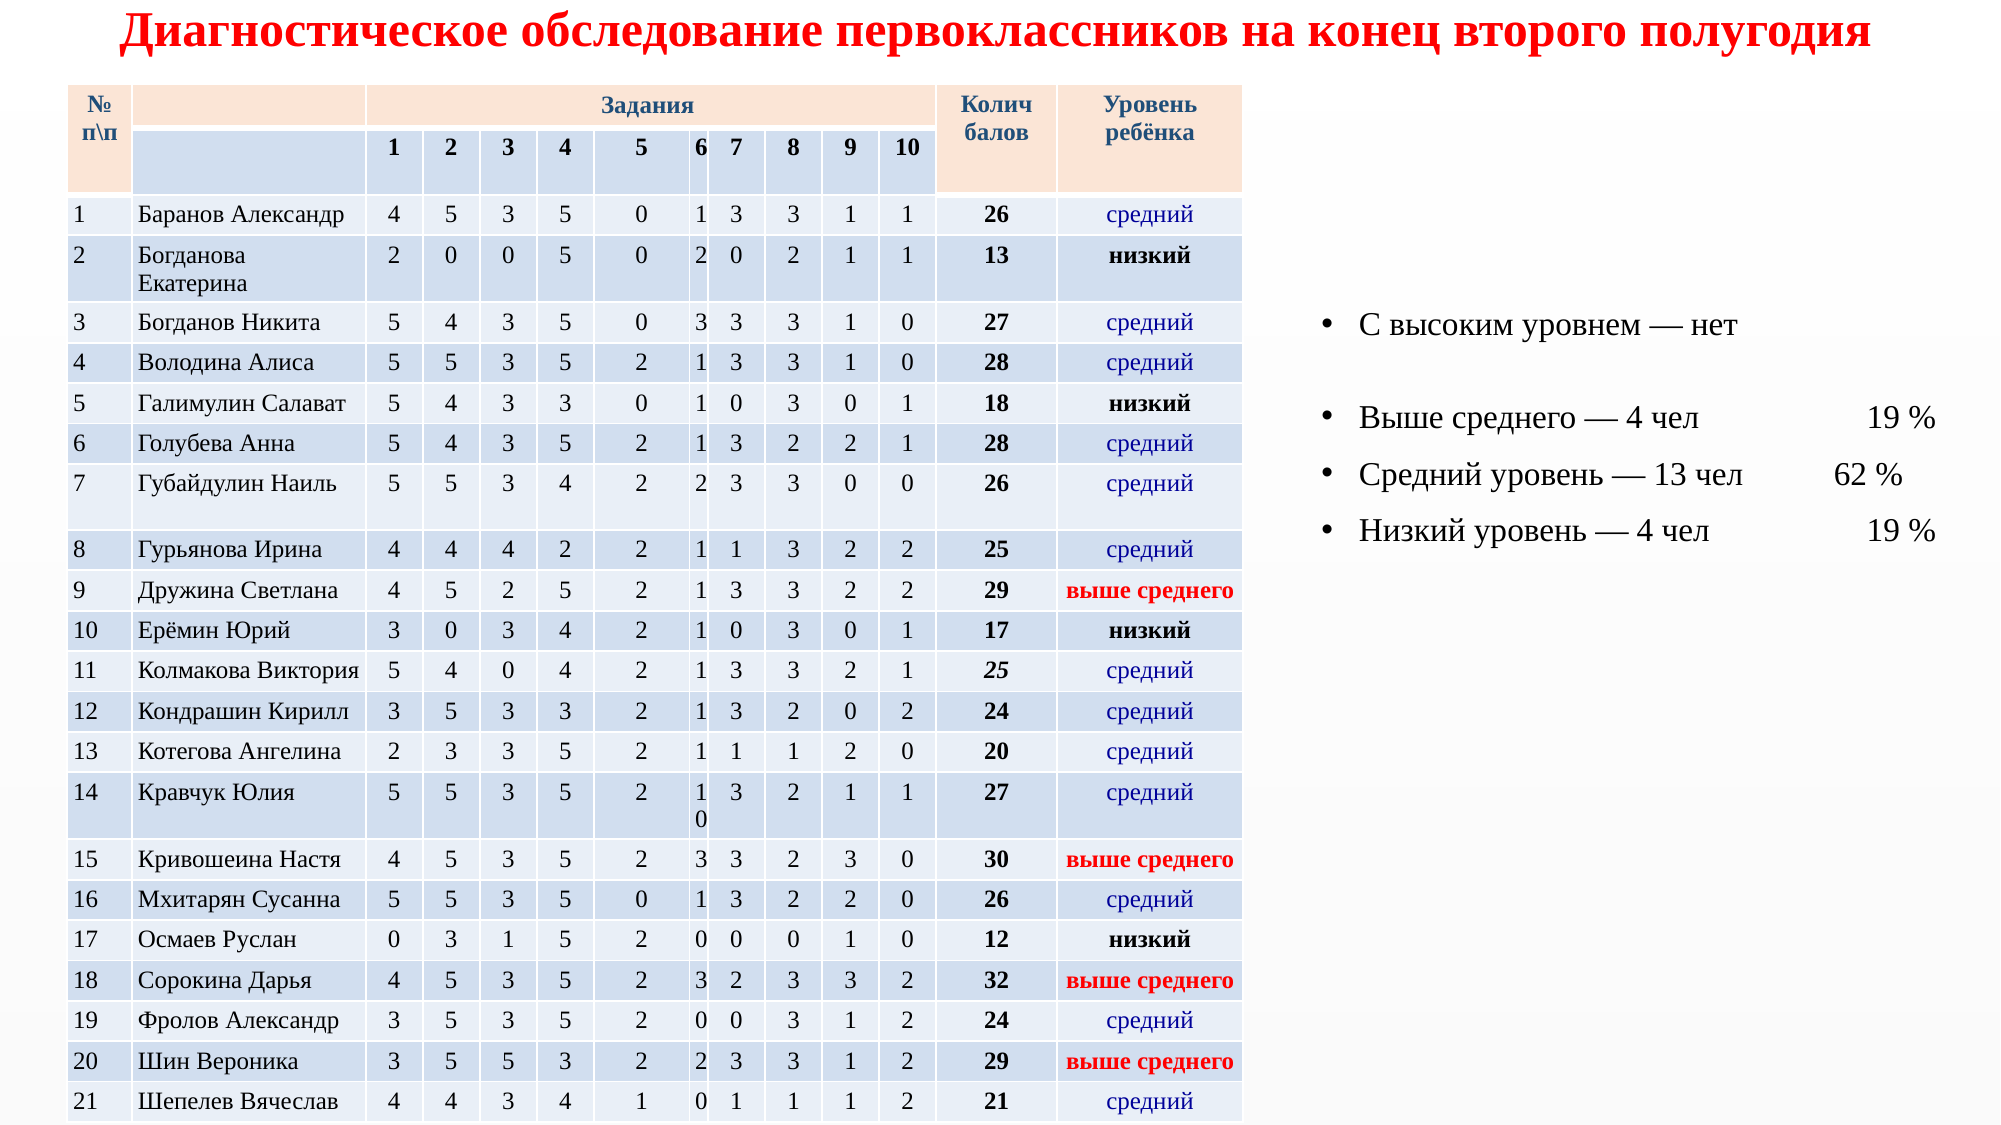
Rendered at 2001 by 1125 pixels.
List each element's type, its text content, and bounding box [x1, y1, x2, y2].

table_cell 2 [367, 733, 422, 771]
table_cell 2 [823, 424, 878, 463]
table_cell 4 [367, 196, 422, 234]
table_cell 0 [709, 236, 764, 301]
table_cell 3 [766, 1002, 821, 1040]
table_cell 6 [690, 131, 707, 194]
table_cell 1 [880, 773, 935, 838]
table_cell 0 [880, 921, 935, 960]
table_cell 4 [481, 531, 536, 569]
table_cell средний [1058, 198, 1242, 234]
table_cell 1 [823, 196, 878, 234]
table_cell 0 [690, 1082, 707, 1121]
table_cell средний [1058, 465, 1242, 529]
table_cell 0 [766, 921, 821, 960]
table_cell 6 [68, 424, 131, 463]
table_cell 2 [880, 1002, 935, 1040]
table_cell 4 [367, 961, 422, 1000]
table_cell 30 [937, 840, 1056, 879]
table_cell 1 [481, 921, 536, 960]
table_cell 4 [68, 344, 131, 382]
table_cell 13 [68, 733, 131, 771]
table_cell 3 [481, 840, 536, 879]
table_cell 0 [880, 465, 935, 529]
table_cell 3 [709, 840, 764, 879]
table_header [133, 106, 365, 125]
table_cell средний [1058, 1002, 1242, 1040]
table_cell 0 [880, 881, 935, 919]
table_cell 0 [823, 384, 878, 423]
table_cell 1 [690, 733, 707, 771]
table_cell 3 [709, 1042, 764, 1081]
table_cell 2 [766, 424, 821, 463]
table_cell 2 [823, 881, 878, 919]
table_cell Мхитарян Сусанна [133, 881, 365, 919]
table_cell 1 [68, 198, 131, 234]
table_cell 2 [880, 961, 935, 1000]
table_cell 21 [937, 1082, 1056, 1121]
table_cell 12 [68, 692, 131, 731]
table_cell Котегова Ангелина [133, 733, 365, 771]
table_cell 3 [538, 1042, 593, 1081]
table_cell 9 [68, 571, 131, 610]
table_cell Осмаев Руслан [133, 921, 365, 960]
table_cell 5 [367, 652, 422, 691]
table_cell 3 [481, 196, 536, 234]
table_cell 5 [367, 384, 422, 423]
table_cell 20 [937, 733, 1056, 771]
table_cell 5 [424, 344, 479, 382]
table_cell 10 [880, 131, 935, 194]
table_cell 5 [424, 196, 479, 234]
table_cell 1 [823, 773, 878, 838]
table_cell 3 [766, 612, 821, 650]
table_cell 0 [595, 384, 689, 423]
table_cell 5 [424, 692, 479, 731]
table_cell 2 [766, 840, 821, 879]
table_cell 20 [68, 1042, 131, 1081]
table_cell 7 [68, 465, 131, 529]
table_cell 3 [709, 652, 764, 691]
table_cell низкий [1058, 236, 1242, 301]
table_cell 2 [595, 465, 689, 529]
table_cell 1 [880, 236, 935, 301]
table_cell 5 [68, 384, 131, 423]
table_cell 1 [823, 303, 878, 342]
table_cell 1 [766, 1082, 821, 1121]
table_cell 26 [937, 881, 1056, 919]
table_cell 1 [823, 1002, 878, 1040]
table_cell 2 [823, 571, 878, 610]
table_cell 2 [595, 692, 689, 731]
table_cell 5 [538, 344, 593, 382]
table_cell 3 [68, 303, 131, 342]
table_cell 3 [424, 733, 479, 771]
table_cell 3 [481, 344, 536, 382]
table_cell 2 [823, 733, 878, 771]
table_cell 2 [481, 571, 536, 610]
table_cell 17 [937, 612, 1056, 650]
table_cell 3 [709, 773, 764, 838]
table_cell 0 [424, 612, 479, 650]
table_cell 2 [766, 773, 821, 838]
table_cell 5 [481, 1042, 536, 1081]
table_cell 1 [690, 612, 707, 650]
table_cell 1 [766, 733, 821, 771]
table_cell 0 [690, 1002, 707, 1040]
table_cell 5 [538, 773, 593, 838]
table_cell 2 [538, 531, 593, 569]
table_cell 28 [937, 344, 1056, 382]
table_cell 11 [68, 652, 131, 691]
table_cell Ерёмин Юрий [133, 612, 365, 650]
table_cell низкий [1058, 921, 1242, 960]
table_cell 1 [823, 921, 878, 960]
table_cell 3 [481, 1002, 536, 1040]
table_cell 3 [481, 881, 536, 919]
table_cell 3 [481, 384, 536, 423]
table_cell 2 [880, 531, 935, 569]
table_cell 1 [690, 652, 707, 691]
table_cell 14 [68, 773, 131, 838]
table_cell средний [1058, 773, 1242, 838]
table_cell 5 [367, 424, 422, 463]
table_cell 3 [766, 344, 821, 382]
table_cell 1 [690, 384, 707, 423]
table_cell 1 [823, 236, 878, 301]
table_cell 32 [937, 961, 1056, 1000]
table_cell 5 [424, 840, 479, 879]
table_cell 0 [823, 612, 878, 650]
table_cell 3 [766, 531, 821, 569]
table_cell 5 [424, 1002, 479, 1040]
table_cell Голубева Анна [133, 424, 365, 463]
table_cell 3 [766, 652, 821, 691]
table_cell выше среднего [1058, 571, 1242, 610]
table_cell средний [1058, 881, 1242, 919]
table_cell 27 [937, 773, 1056, 838]
table_cell 0 [709, 384, 764, 423]
table_cell 5 [538, 236, 593, 301]
table_cell 3 [481, 612, 536, 650]
table_cell 2 [690, 236, 707, 301]
table_cell 5 [595, 131, 689, 194]
table_cell 2 [880, 1082, 935, 1121]
table_cell 1 [709, 1082, 764, 1121]
table_cell низкий [1058, 384, 1242, 423]
table_cell Колмакова Виктория [133, 652, 365, 691]
table_cell 5 [424, 571, 479, 610]
table_cell 3 [709, 424, 764, 463]
table_header Задания [367, 106, 935, 125]
table_cell 0 [880, 840, 935, 879]
table_cell 2 [766, 236, 821, 301]
table_cell средний [1058, 531, 1242, 569]
table_cell 1 [690, 424, 707, 463]
table_cell низкий [1058, 612, 1242, 650]
table_cell 4 [424, 1082, 479, 1121]
table_cell средний [1058, 1082, 1242, 1121]
table_cell 12 [937, 921, 1056, 960]
table_cell 25 [937, 652, 1056, 691]
table_cell 0 [880, 303, 935, 342]
table_cell 2 [595, 652, 689, 691]
table_cell выше среднего [1058, 961, 1242, 1000]
table_cell 2 [690, 1042, 707, 1081]
table_cell 2 [766, 881, 821, 919]
table_cell 3 [367, 692, 422, 731]
table_cell [133, 131, 365, 194]
list С высоким уровнем — нет Выше среднего — 4 чел 19 % Средний уровень — 13 чел 62 % Низкий уровень — 4 чел 19 % [1306, 299, 1965, 659]
table_cell 1 [880, 652, 935, 691]
table_cell 0 [481, 652, 536, 691]
table_cell 3 [823, 961, 878, 1000]
table_header № п\п [68, 106, 131, 192]
table_cell 1 [595, 1082, 689, 1121]
table_cell 4 [367, 1082, 422, 1121]
table_cell 3 [481, 465, 536, 529]
table_cell Фролов Александр [133, 1002, 365, 1040]
table_cell 18 [68, 961, 131, 1000]
table_cell 3 [766, 303, 821, 342]
table_cell 5 [538, 921, 593, 960]
table_cell 1 [690, 196, 707, 234]
table_cell 3 [766, 465, 821, 529]
table_cell 5 [538, 1002, 593, 1040]
table_cell 0 [595, 196, 689, 234]
table_cell 2 [595, 1042, 689, 1081]
table_cell 5 [367, 465, 422, 529]
table_cell 5 [538, 303, 593, 342]
table_cell 29 [937, 1042, 1056, 1081]
table_cell 2 [709, 961, 764, 1000]
table_cell Дружина Светлана [133, 571, 365, 610]
table_cell 1 [880, 612, 935, 650]
table_cell 10 [690, 773, 707, 838]
table_cell 5 [538, 571, 593, 610]
table_cell 3 [538, 692, 593, 731]
table_cell 5 [424, 1042, 479, 1081]
table_cell 0 [709, 1002, 764, 1040]
table_cell 2 [595, 344, 689, 382]
table_cell 2 [595, 424, 689, 463]
table_cell 2 [595, 571, 689, 610]
table_cell 3 [766, 384, 821, 423]
table_cell 3 [481, 733, 536, 771]
table_cell 3 [367, 1042, 422, 1081]
table_cell 1 [880, 196, 935, 234]
table_cell 25 [937, 531, 1056, 569]
table_cell 2 [880, 692, 935, 731]
table_cell 0 [367, 921, 422, 960]
table_cell 3 [709, 571, 764, 610]
table_cell 0 [595, 303, 689, 342]
table_cell 3 [367, 1002, 422, 1040]
table_cell средний [1058, 692, 1242, 731]
table_cell 3 [823, 840, 878, 879]
table_cell 16 [68, 881, 131, 919]
table_cell 4 [424, 384, 479, 423]
table_cell 5 [538, 733, 593, 771]
table_cell 3 [766, 571, 821, 610]
table_cell 3 [690, 961, 707, 1000]
table_cell 5 [538, 961, 593, 1000]
table_cell 4 [424, 303, 479, 342]
table_cell Богданов Никита [133, 303, 365, 342]
table_cell выше среднего [1058, 840, 1242, 879]
table_cell Сорокина Дарья [133, 961, 365, 1000]
table_header Уровень ребёнка [1058, 106, 1242, 192]
table_cell 24 [937, 1002, 1056, 1040]
table_cell 0 [880, 344, 935, 382]
table_cell 21 [68, 1082, 131, 1121]
table_cell 2 [880, 1042, 935, 1081]
table_cell 1 [823, 1042, 878, 1081]
table_cell 5 [367, 881, 422, 919]
table_cell 1 [823, 344, 878, 382]
table_cell 2 [823, 652, 878, 691]
table_cell 2 [595, 1002, 689, 1040]
table_cell 3 [481, 424, 536, 463]
table_cell 28 [937, 424, 1056, 463]
table_cell 26 [937, 465, 1056, 529]
table_cell 4 [538, 612, 593, 650]
table_cell Гурьянова Ирина [133, 531, 365, 569]
table_cell 1 [367, 131, 422, 194]
table_cell 2 [595, 531, 689, 569]
table_cell 2 [424, 131, 479, 194]
table_cell 5 [424, 773, 479, 838]
table_cell 1 [690, 692, 707, 731]
table_cell 3 [538, 384, 593, 423]
table_cell 2 [823, 531, 878, 569]
table_cell 10 [68, 612, 131, 650]
table_cell 0 [690, 921, 707, 960]
table_cell средний [1058, 733, 1242, 771]
table_cell Богданова Екатерина [133, 236, 365, 301]
table_cell 3 [367, 612, 422, 650]
table_cell 18 [937, 384, 1056, 423]
table_cell Губайдулин Наиль [133, 465, 365, 529]
title Диагностическое обследование первоклассников на конец второго полугодия [26, 14, 1965, 106]
table_cell 2 [880, 571, 935, 610]
table_cell средний [1058, 652, 1242, 691]
table_cell 5 [424, 465, 479, 529]
table_cell 3 [424, 921, 479, 960]
table_cell выше среднего [1058, 1042, 1242, 1081]
table_cell 4 [538, 1082, 593, 1121]
table_cell Кравчук Юлия [133, 773, 365, 838]
table_cell 2 [690, 465, 707, 529]
table_cell 5 [367, 773, 422, 838]
table_cell 17 [68, 921, 131, 960]
table_cell 0 [424, 236, 479, 301]
table_cell 4 [367, 840, 422, 879]
table_cell 4 [367, 531, 422, 569]
table_cell Кондрашин Кирилл [133, 692, 365, 731]
table_header Колич балов [937, 106, 1056, 192]
table_cell 3 [690, 303, 707, 342]
table_cell Галимулин Салават [133, 384, 365, 423]
table_cell 19 [68, 1002, 131, 1040]
table_cell 2 [595, 733, 689, 771]
table_cell 0 [709, 921, 764, 960]
table_cell 5 [538, 881, 593, 919]
table_cell 3 [481, 1082, 536, 1121]
table_cell 1 [690, 571, 707, 610]
table_cell 3 [766, 196, 821, 234]
table_cell 1 [690, 344, 707, 382]
table_cell 5 [424, 881, 479, 919]
table_cell Володина Алиса [133, 344, 365, 382]
table_cell 4 [538, 465, 593, 529]
table_cell средний [1058, 303, 1242, 342]
table_cell 2 [766, 692, 821, 731]
table_cell 7 [709, 131, 764, 194]
table_cell 0 [595, 236, 689, 301]
table_cell 15 [68, 840, 131, 879]
table_cell 4 [424, 531, 479, 569]
table_cell 3 [690, 840, 707, 879]
table_cell 2 [595, 921, 689, 960]
table_cell 0 [595, 881, 689, 919]
table_cell 3 [709, 692, 764, 731]
table_cell 5 [538, 424, 593, 463]
table_cell 3 [481, 692, 536, 731]
table_cell 4 [424, 424, 479, 463]
table_cell 5 [367, 344, 422, 382]
table_cell Шин Вероника [133, 1042, 365, 1081]
table_cell 5 [538, 196, 593, 234]
table_cell 3 [766, 961, 821, 1000]
table_cell 24 [937, 692, 1056, 731]
table_cell 29 [937, 571, 1056, 610]
table_cell 5 [538, 840, 593, 879]
table_cell 3 [709, 303, 764, 342]
table_cell 3 [766, 1042, 821, 1081]
table_cell 2 [595, 840, 689, 879]
table_cell средний [1058, 344, 1242, 382]
table_cell 1 [709, 531, 764, 569]
table_cell 3 [709, 344, 764, 382]
table_cell 5 [367, 303, 422, 342]
table_cell 3 [481, 961, 536, 1000]
table_cell 8 [68, 531, 131, 569]
table_cell Шепелев Вячеслав [133, 1082, 365, 1121]
table_cell 27 [937, 303, 1056, 342]
table_cell средний [1058, 424, 1242, 463]
table_cell 2 [595, 773, 689, 838]
table_cell 1 [709, 733, 764, 771]
table_cell 0 [481, 236, 536, 301]
table_cell 0 [880, 733, 935, 771]
table_cell 0 [709, 612, 764, 650]
table_cell 3 [481, 773, 536, 838]
table_cell Баранов Александр [133, 196, 365, 234]
table_cell 9 [823, 131, 878, 194]
table_cell 1 [880, 384, 935, 423]
table_cell 4 [367, 571, 422, 610]
table_cell 0 [823, 692, 878, 731]
table_cell 3 [709, 465, 764, 529]
table_cell 2 [367, 236, 422, 301]
table_cell 13 [937, 236, 1056, 301]
table_cell 8 [766, 131, 821, 194]
table_cell 26 [937, 198, 1056, 234]
table_cell 5 [424, 961, 479, 1000]
table_cell 1 [690, 881, 707, 919]
table_cell 3 [481, 131, 536, 194]
table_cell 1 [823, 1082, 878, 1121]
table_cell 1 [880, 424, 935, 463]
table_cell 4 [538, 131, 593, 194]
table_cell 2 [595, 961, 689, 1000]
table_cell 2 [68, 236, 131, 301]
table_cell Кривошеина Настя [133, 840, 365, 879]
table_cell 2 [595, 612, 689, 650]
table_cell 0 [823, 465, 878, 529]
table_cell 4 [424, 652, 479, 691]
table_cell 4 [538, 652, 593, 691]
table_cell 3 [709, 196, 764, 234]
table_cell 3 [481, 303, 536, 342]
table_cell 3 [709, 881, 764, 919]
table_cell 1 [690, 531, 707, 569]
